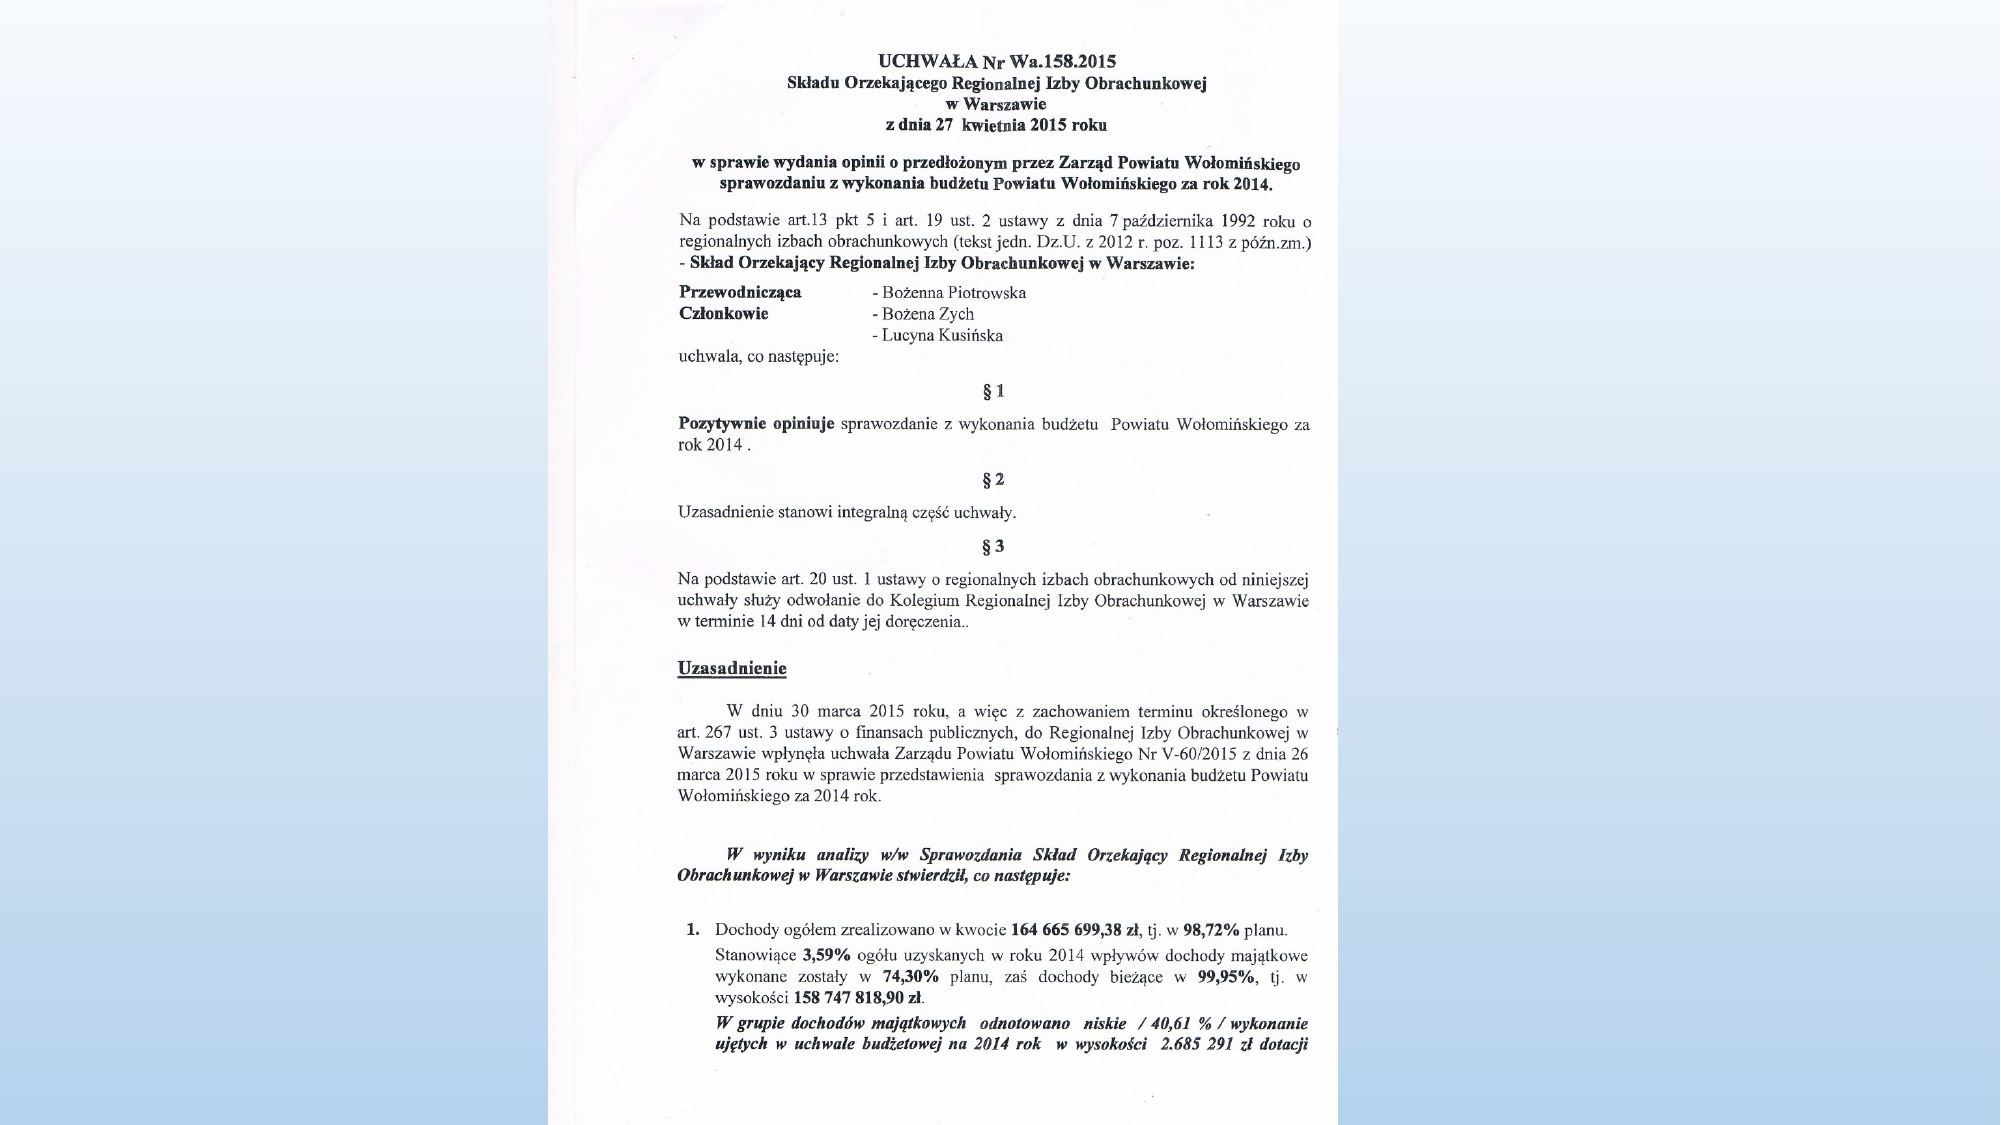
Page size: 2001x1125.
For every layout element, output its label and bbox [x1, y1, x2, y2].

picture [548, 0, 1338, 1125]
